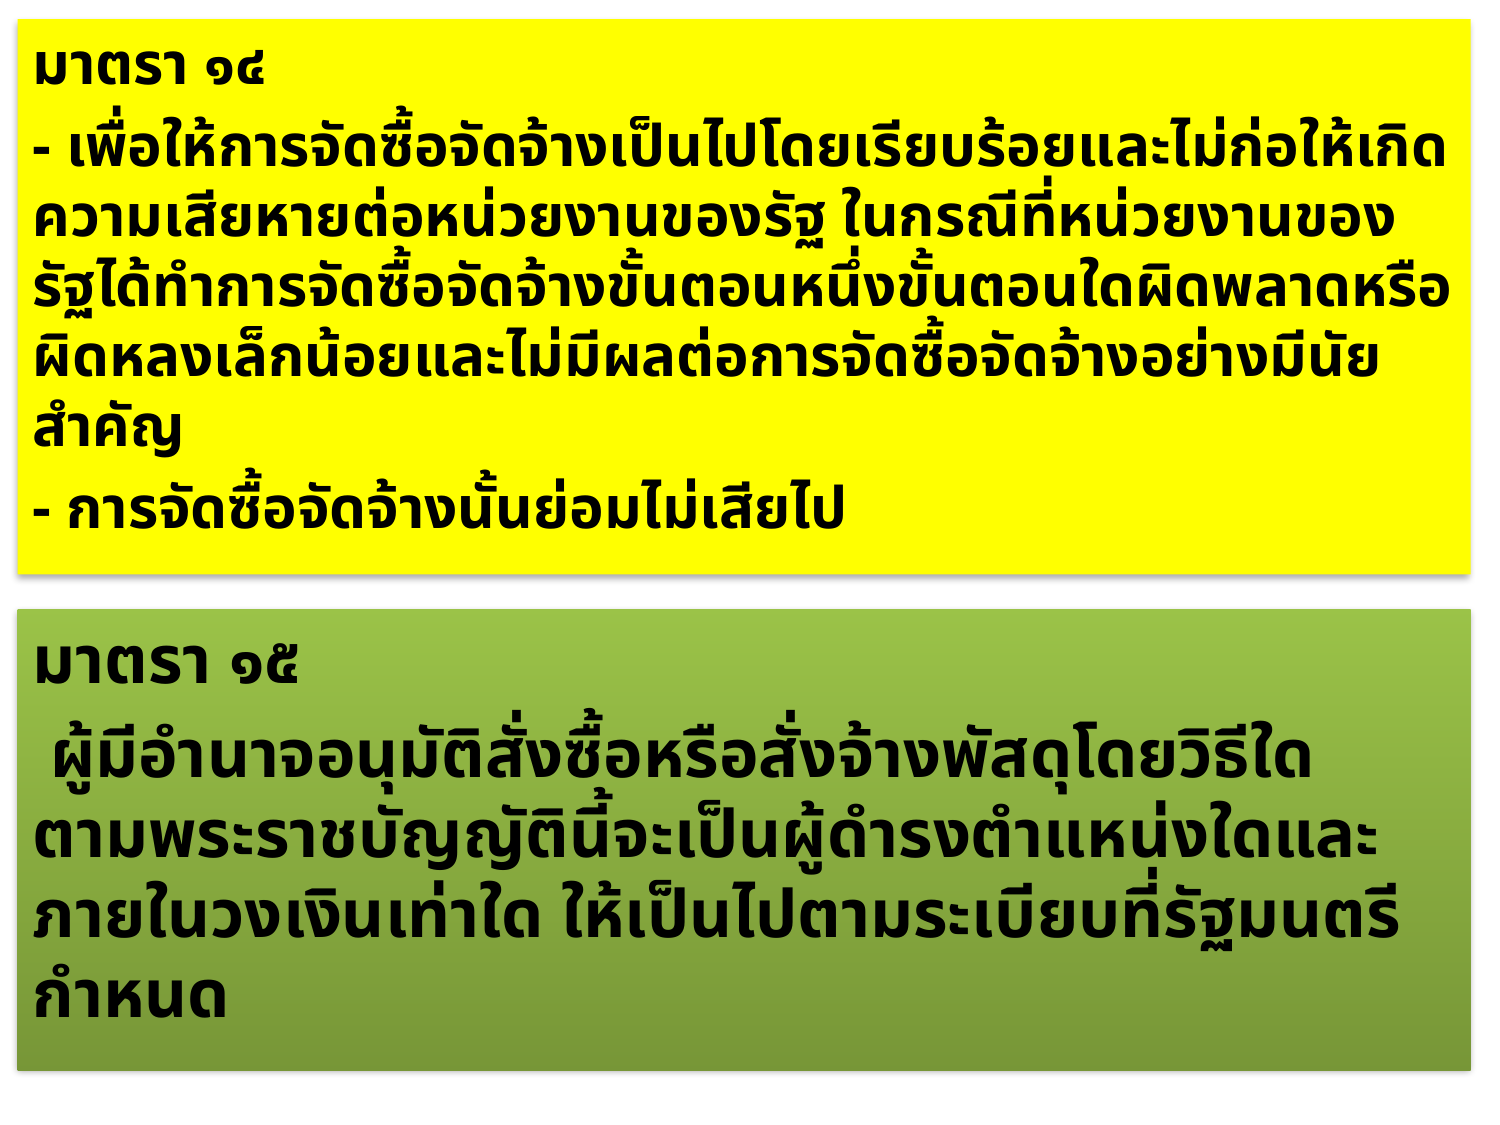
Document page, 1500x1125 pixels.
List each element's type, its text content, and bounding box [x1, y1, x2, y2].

text_box มาตรา ๑๕ ผู้มีอำนาจอนุมัติสั่งซื้อหรือสั่งจ้างพัสดุโดยวิธีใดตามพระราชบัญญัตินี้จะเป็นผู้ดำรงตำแหน่งใดและภายในวงเงินเท่าใด ให้เป็นไปตามระเบียบที่รัฐมนตรีกำหนด [17, 609, 1471, 1071]
list มาตรา ๑๔ - เพื่อให้การจัดซื้อจัดจ้างเป็นไปโดยเรียบร้อยและไม่ก่อให้เกิดความเสียหายต่อหน่วยงานของรัฐ ในกรณีที่หน่วยงานของรัฐได้ทำการจัดซื้อจัดจ้างขั้นตอนหนึ่งขั้นตอนใดผิดพลาดหรือผิดหลงเล็กน้อยและไม่มีผลต่อการจัดซื้อจัดจ้างอย่างมีนัยสำคัญ - การจัดซื้อจัดจ้างนั้นย่อมไม่เสียไป [17, 19, 1471, 575]
